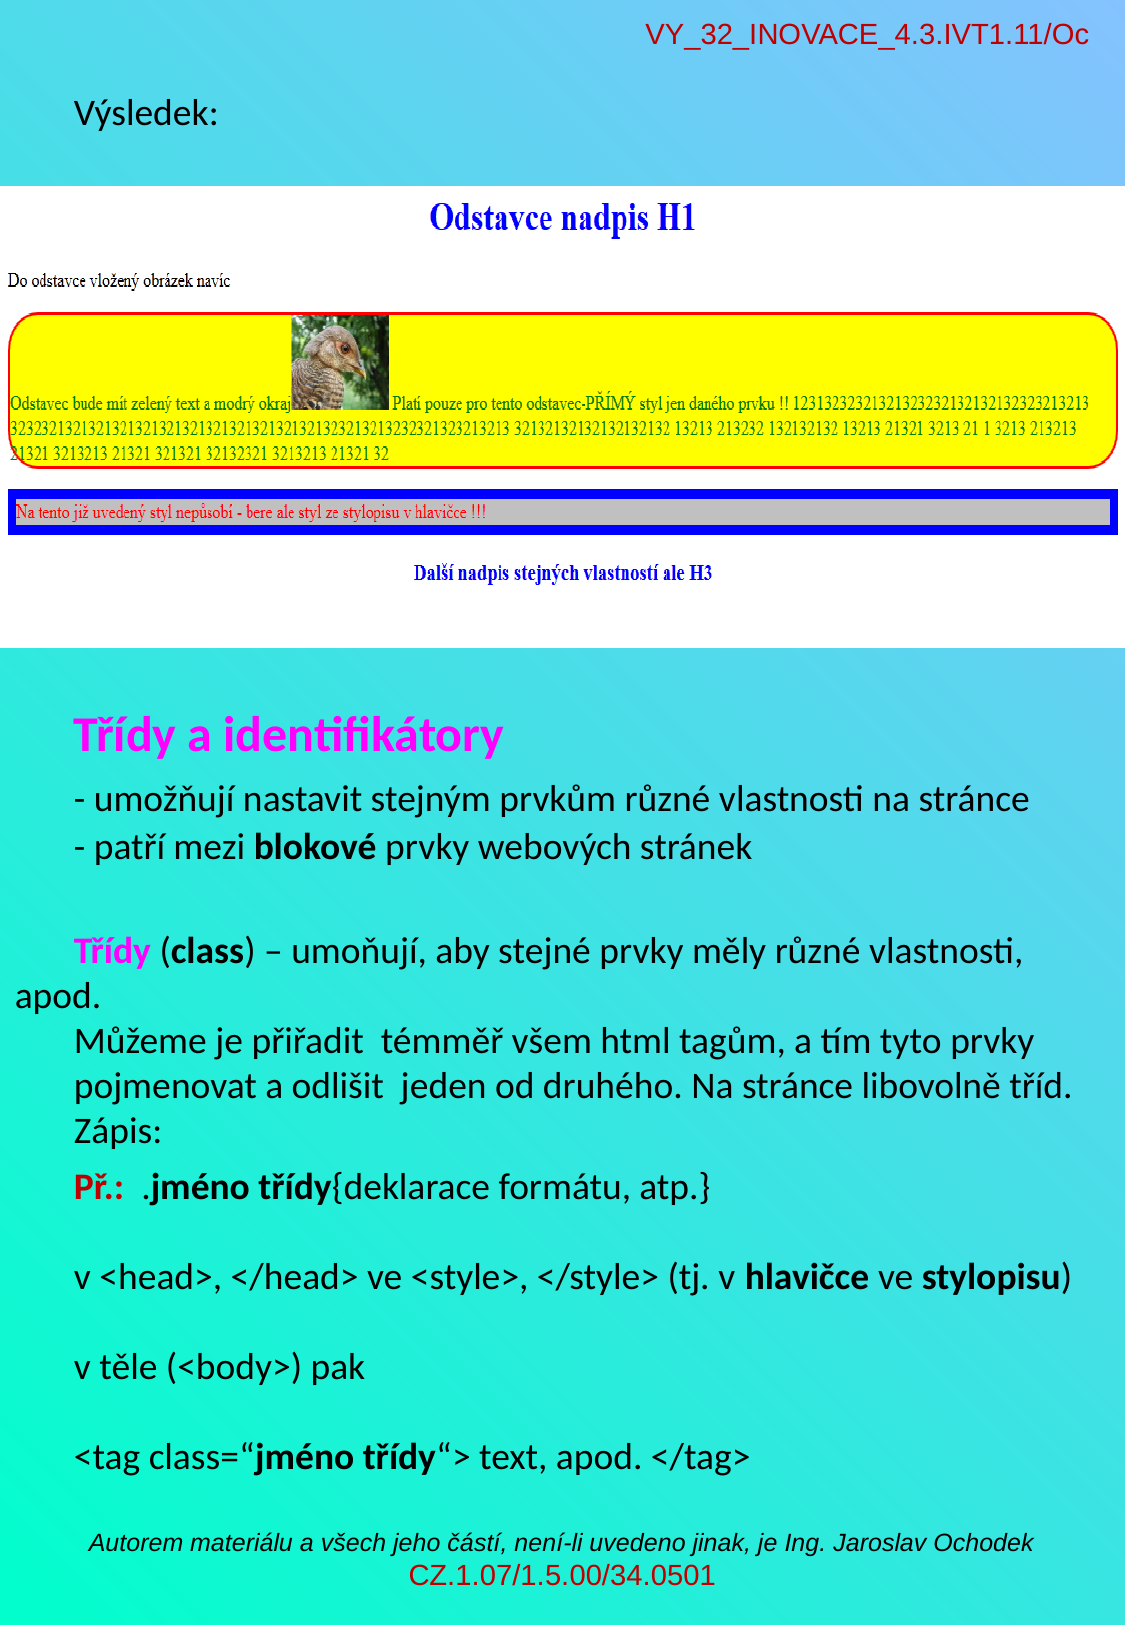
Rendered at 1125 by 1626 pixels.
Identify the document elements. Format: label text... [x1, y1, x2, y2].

text_box Př.: .jméno třídy{deklarace formátu, atp.} v <head>, </head> ve <style>, </style> (tj. v hlavičce ve stylopisu) v těle (<body>) pak <tag class=“jméno třídy“> text, apod. </tag> [0, 1155, 1123, 1485]
text_box Autorem materiálu a všech jeho částí, není-li uvedeno jinak, je Ing. Jaroslav Ochodek CZ.1.07/1.5.00/34.0501 [0, 1518, 1125, 1625]
text_box Třídy a identifikátory - umožňují nastavit stejným prvkům různé vlastnosti na stránce - patří mezi blokové prvky webových stránek [0, 694, 1125, 875]
picture [0, 186, 1125, 648]
text_box Třídy (class) – umoňují, aby stejné prvky měly různé vlastnosti, apod. Můžeme je přiřadit témměř všem html tagům, a tím tyto prvky pojmenovat a odlišit jeden od druhého. Na stránce libovolně tříd. Zápis: [0, 918, 1125, 1159]
text_box Výsledek: [0, 80, 1125, 140]
text_box VY_32_INOVACE_4.3.IVT1.11/Oc [0, 0, 1125, 60]
